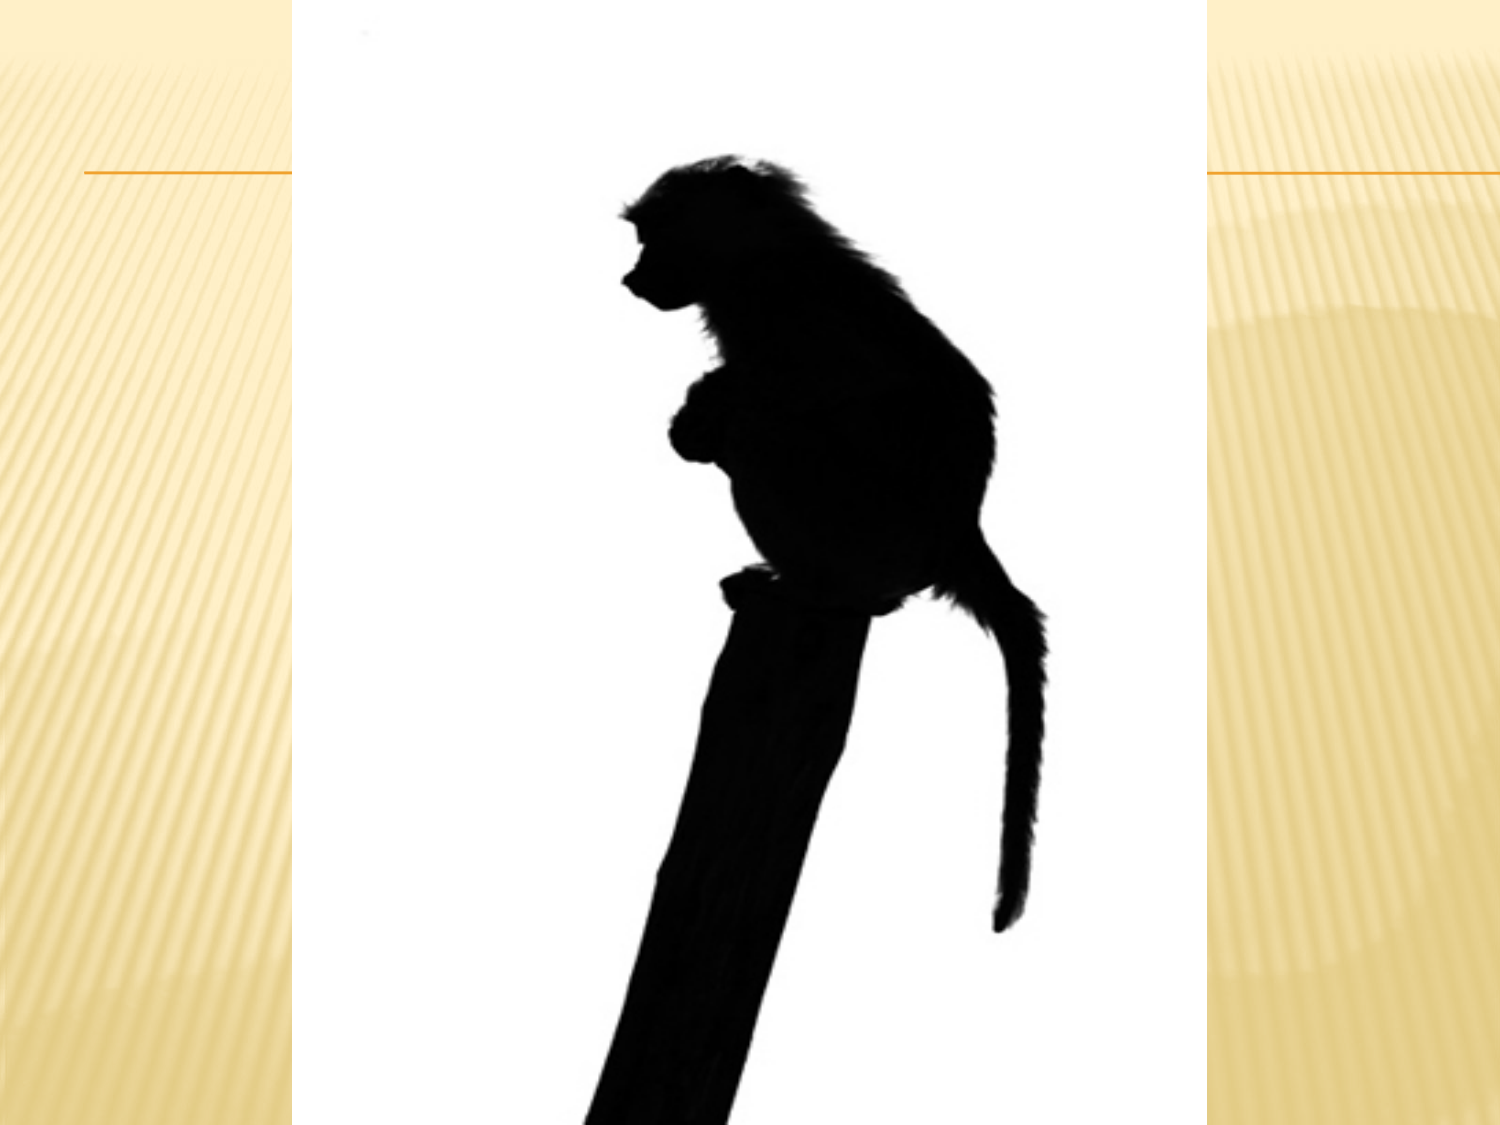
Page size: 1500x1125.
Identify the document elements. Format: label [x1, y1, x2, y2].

list [292, 0, 1208, 1125]
